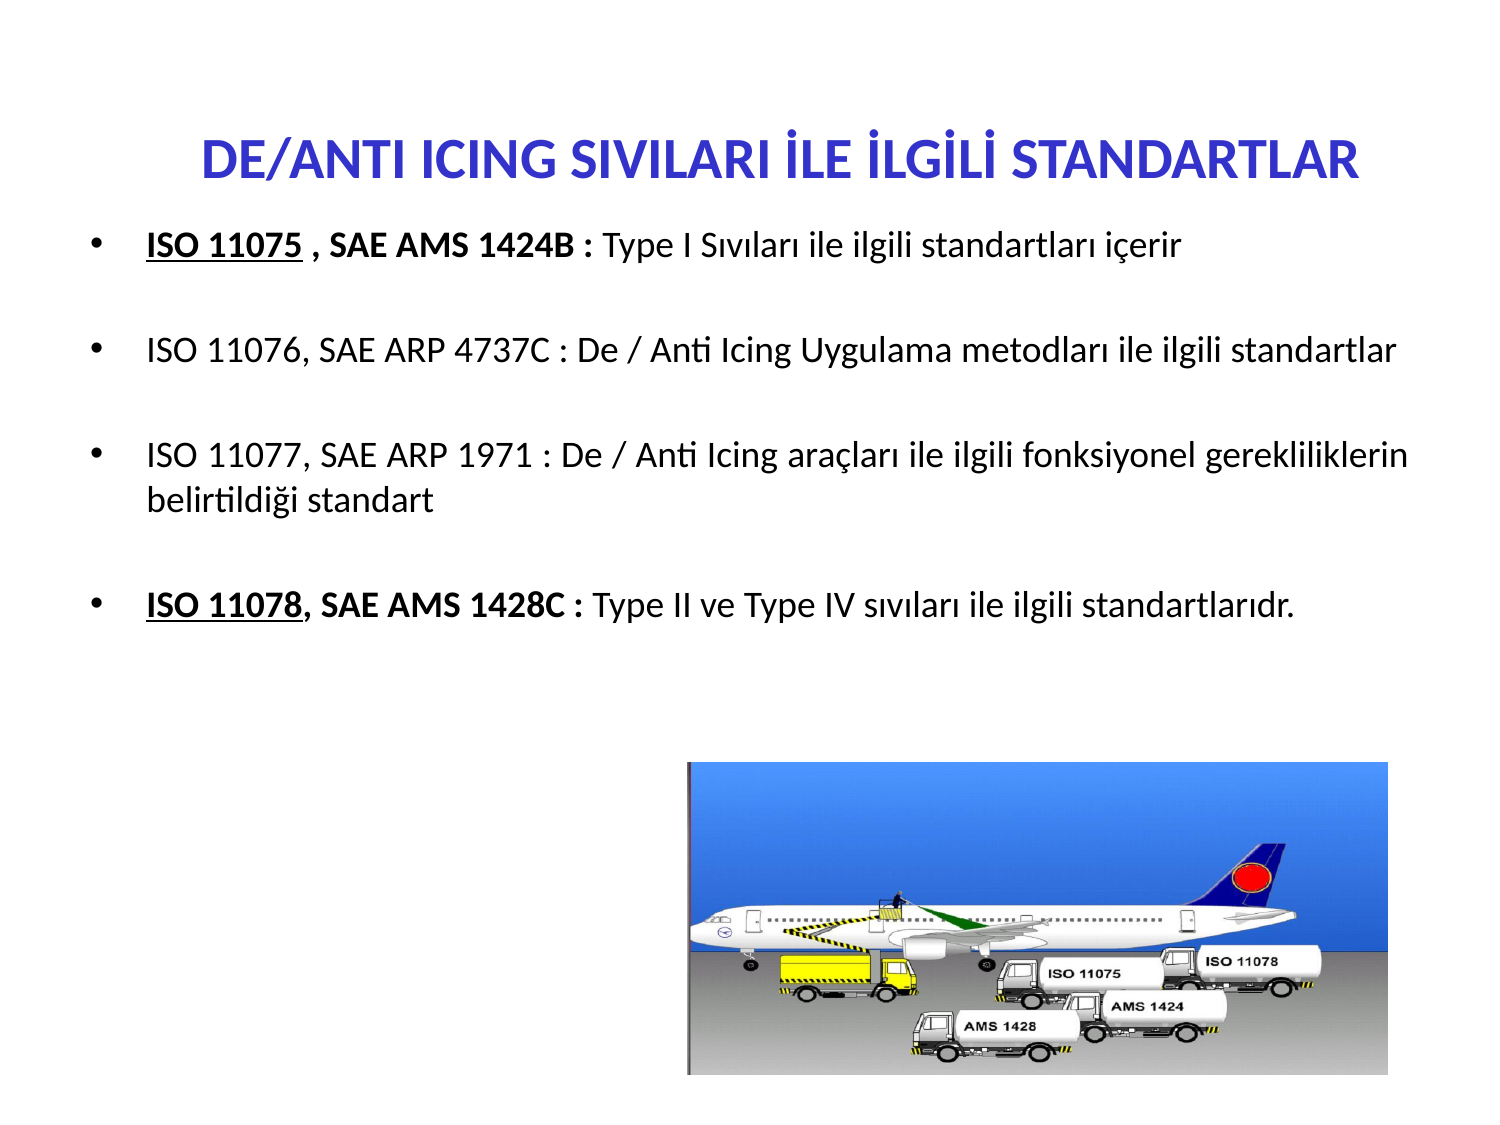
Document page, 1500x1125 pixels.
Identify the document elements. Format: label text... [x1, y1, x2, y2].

picture [687, 762, 1388, 1076]
list ISO 11075 , SAE AMS 1424B : Type I Sıvıları ile ilgili standartları içerir ISO 11076, SAE ARP 4737C : De / Anti Icing Uygulama metodları ile ilgili standartlar ISO 11077, SAE ARP 1971 : De / Anti Icing araçları ile ilgili fonksiyonel gerekliliklerin belirtildiği standart ISO 11078, SAE AMS 1428C : Type II ve Type IV sıvıları ile ilgili standartlarıdr. [75, 212, 1425, 1080]
title DE/ANTI ICING SIVILARI İLE İLGİLİ STANDARTLAR [62, 99, 1500, 211]
